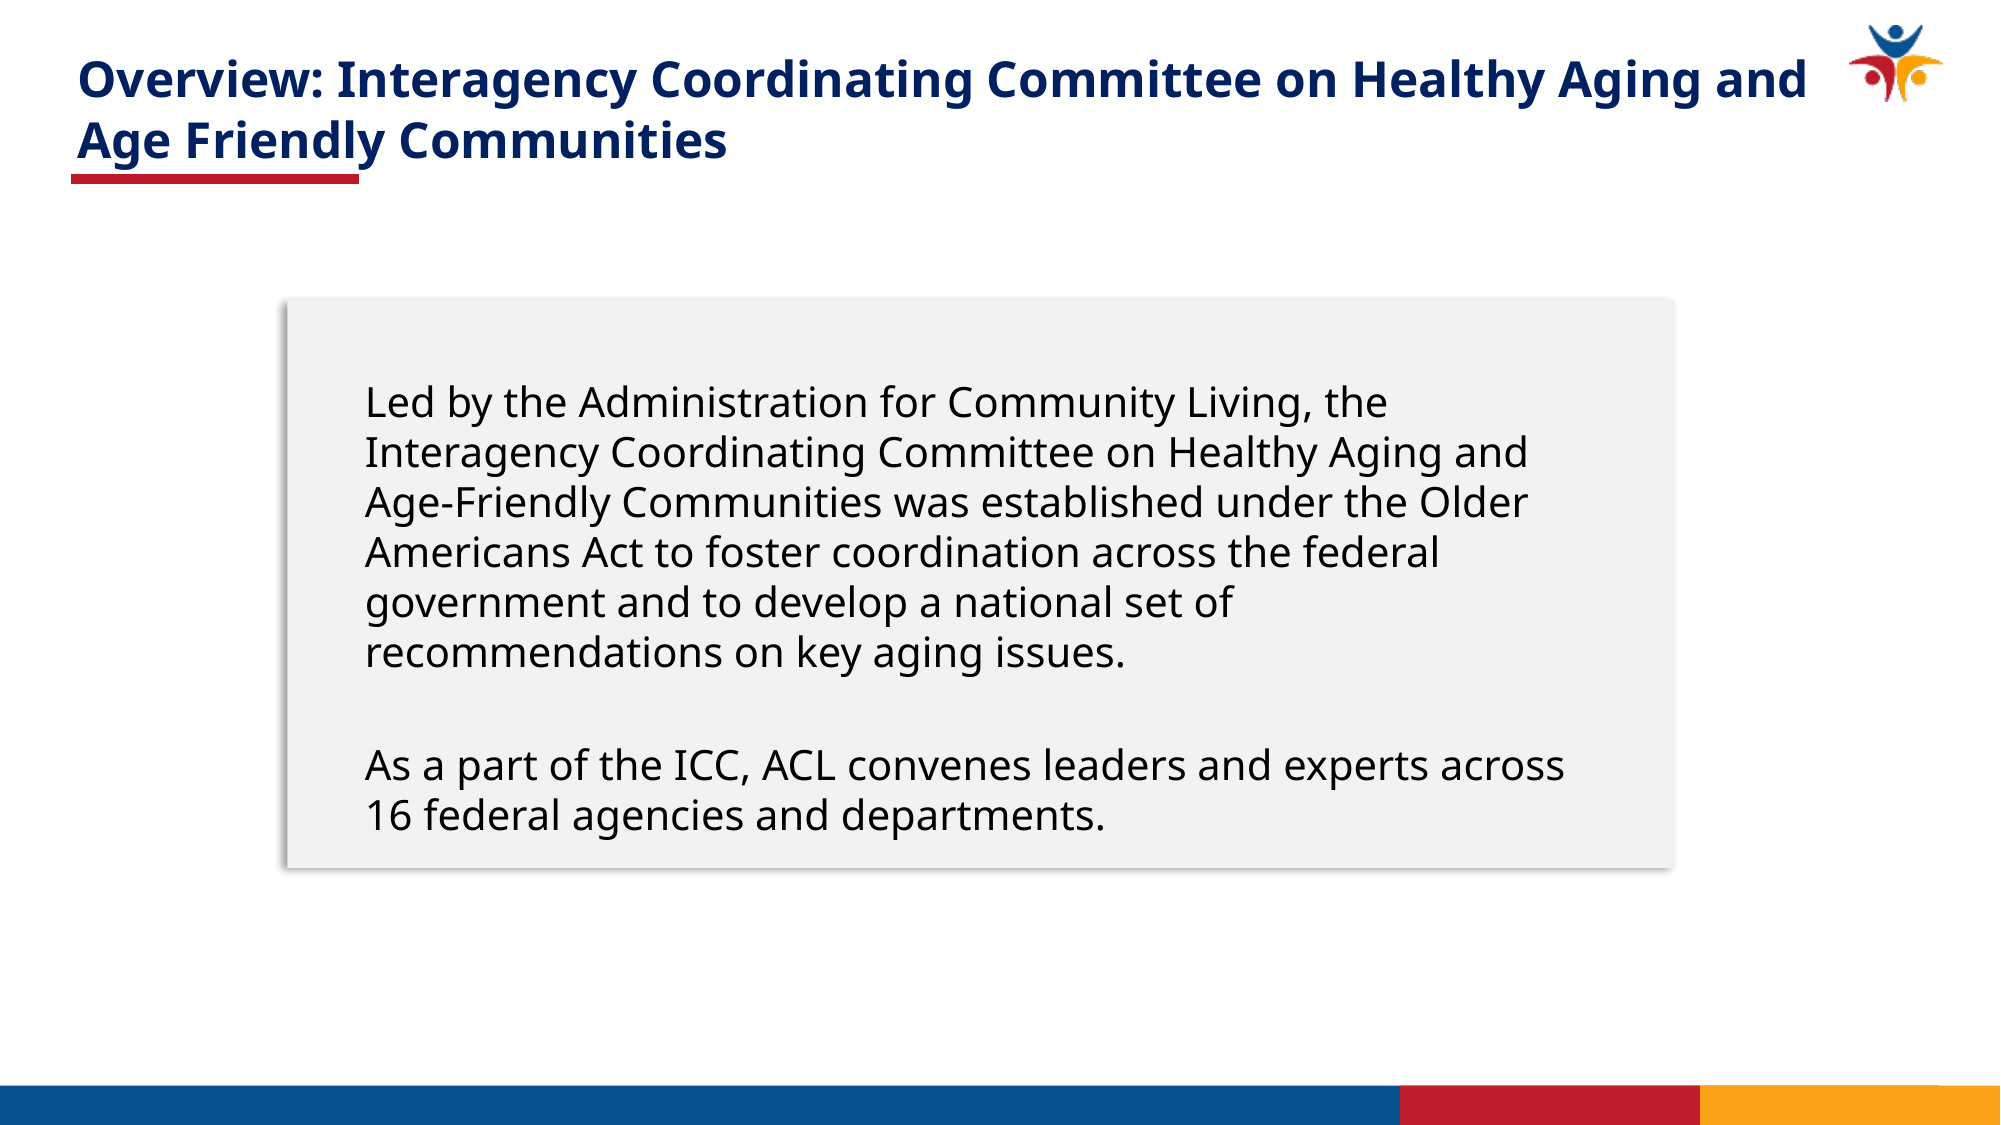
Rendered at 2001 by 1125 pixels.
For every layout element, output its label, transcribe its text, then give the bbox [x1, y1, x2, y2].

text_box Led by the Administration for Community Living, the Interagency Coordinating Committee on Healthy Aging and Age-Friendly Communities was established under the Older Americans Act to foster coordination across the federal government and to develop a national set of recommendations on key aging issues. As a part of the ICC, ACL convenes leaders and experts across 16 federal agencies and departments. [350, 368, 1604, 846]
title Overview: Interagency Coordinating Committee on Healthy Aging and Age Friendly Communities [62, 41, 1863, 179]
picture [1849, 25, 1943, 102]
text_box [285, 298, 1677, 870]
